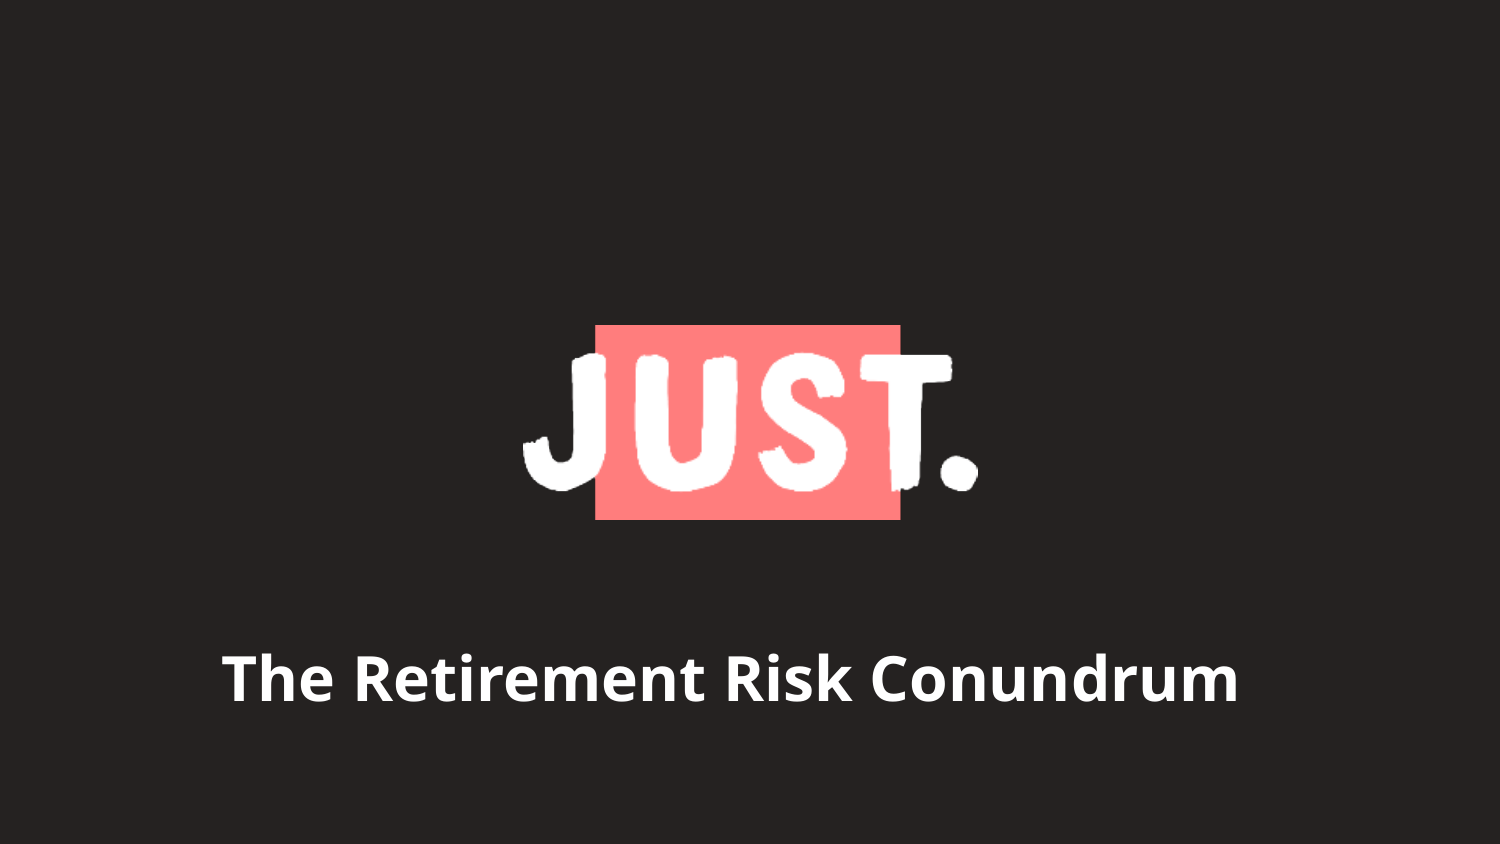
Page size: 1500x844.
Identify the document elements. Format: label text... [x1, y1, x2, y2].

subtitle The Retirement Risk Conundrum [200, 518, 1264, 844]
picture [523, 325, 978, 518]
